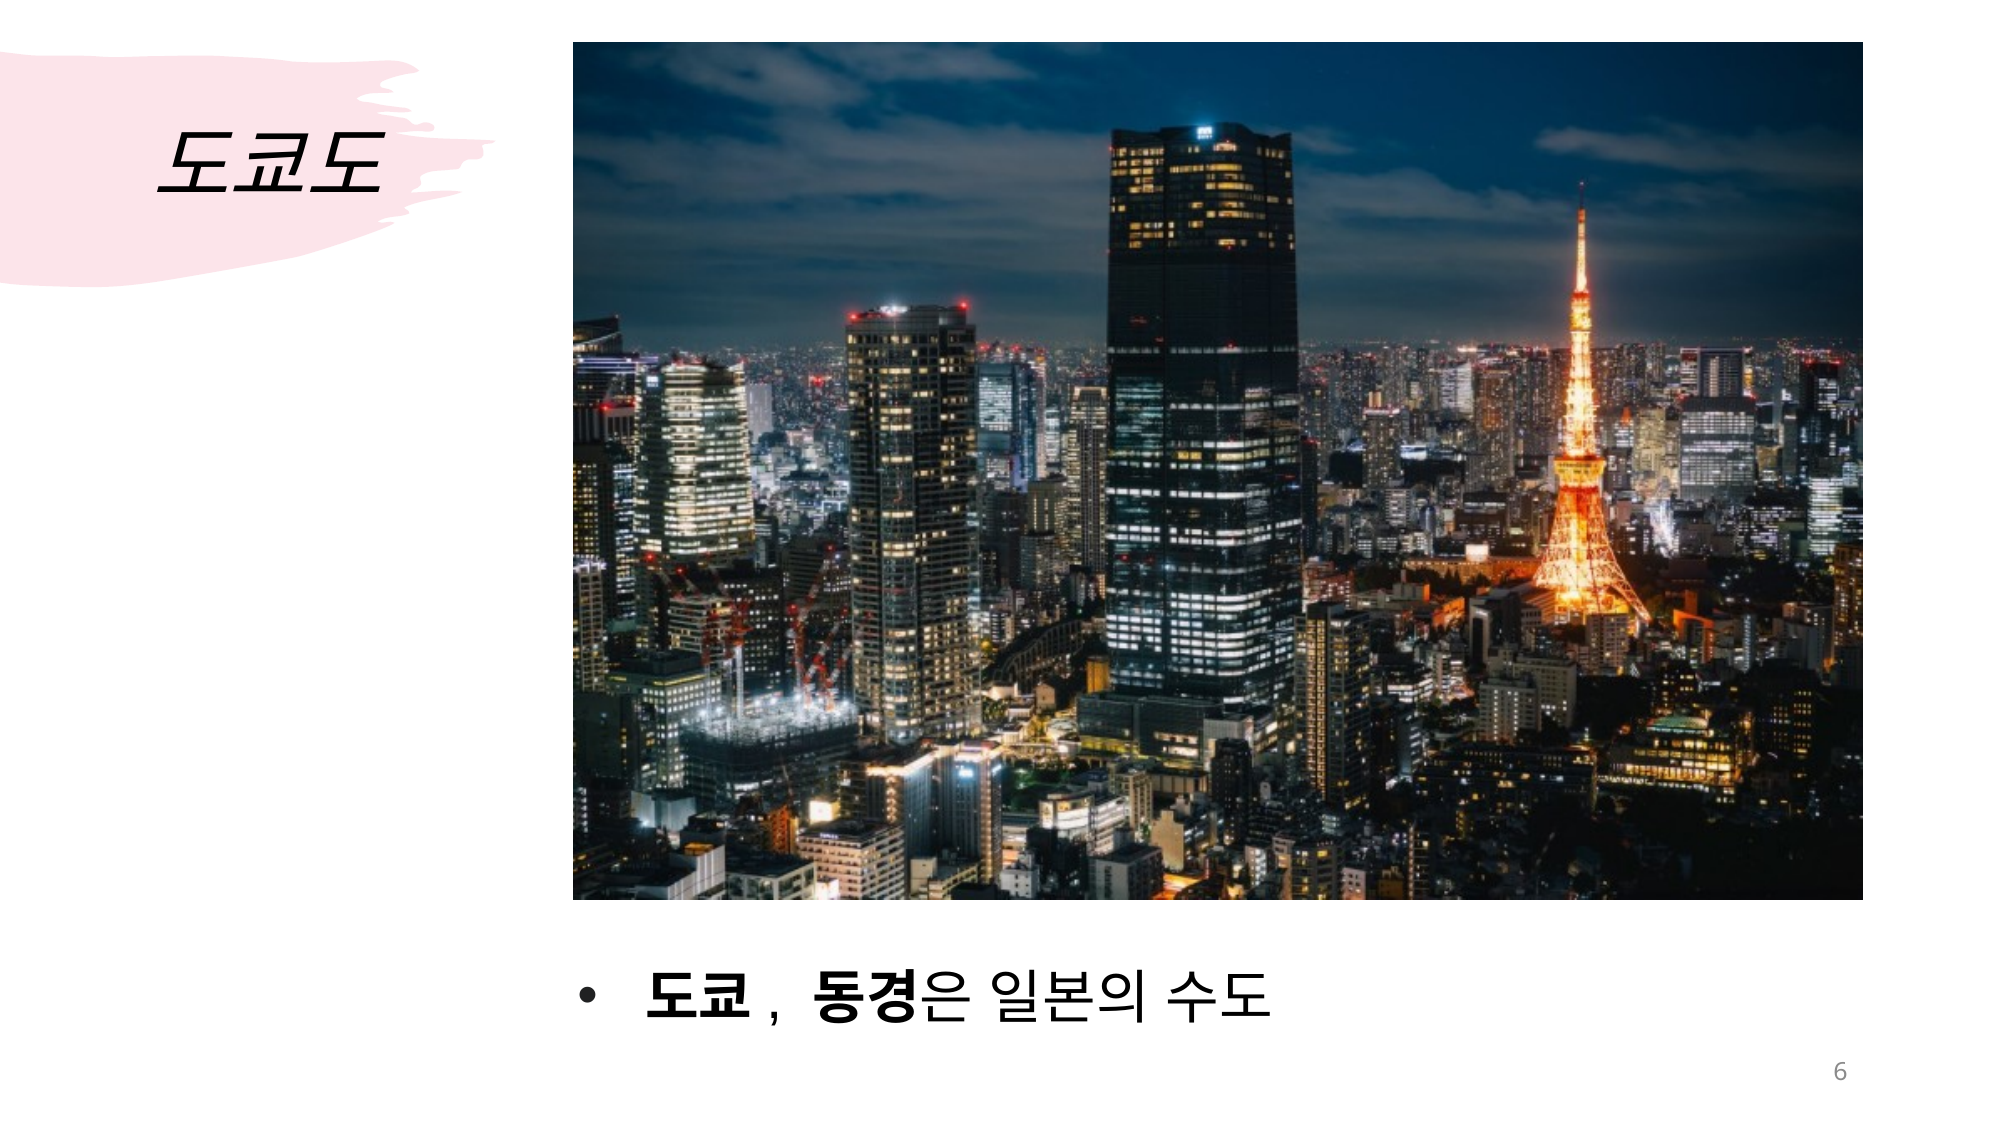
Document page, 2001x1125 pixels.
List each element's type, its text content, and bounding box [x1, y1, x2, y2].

picture [573, 42, 1863, 900]
slide_number 6 [1412, 1042, 1863, 1103]
list 도쿄, 동경은 일본의 수도 [562, 952, 2000, 1125]
title 도쿄도 [137, 59, 573, 278]
